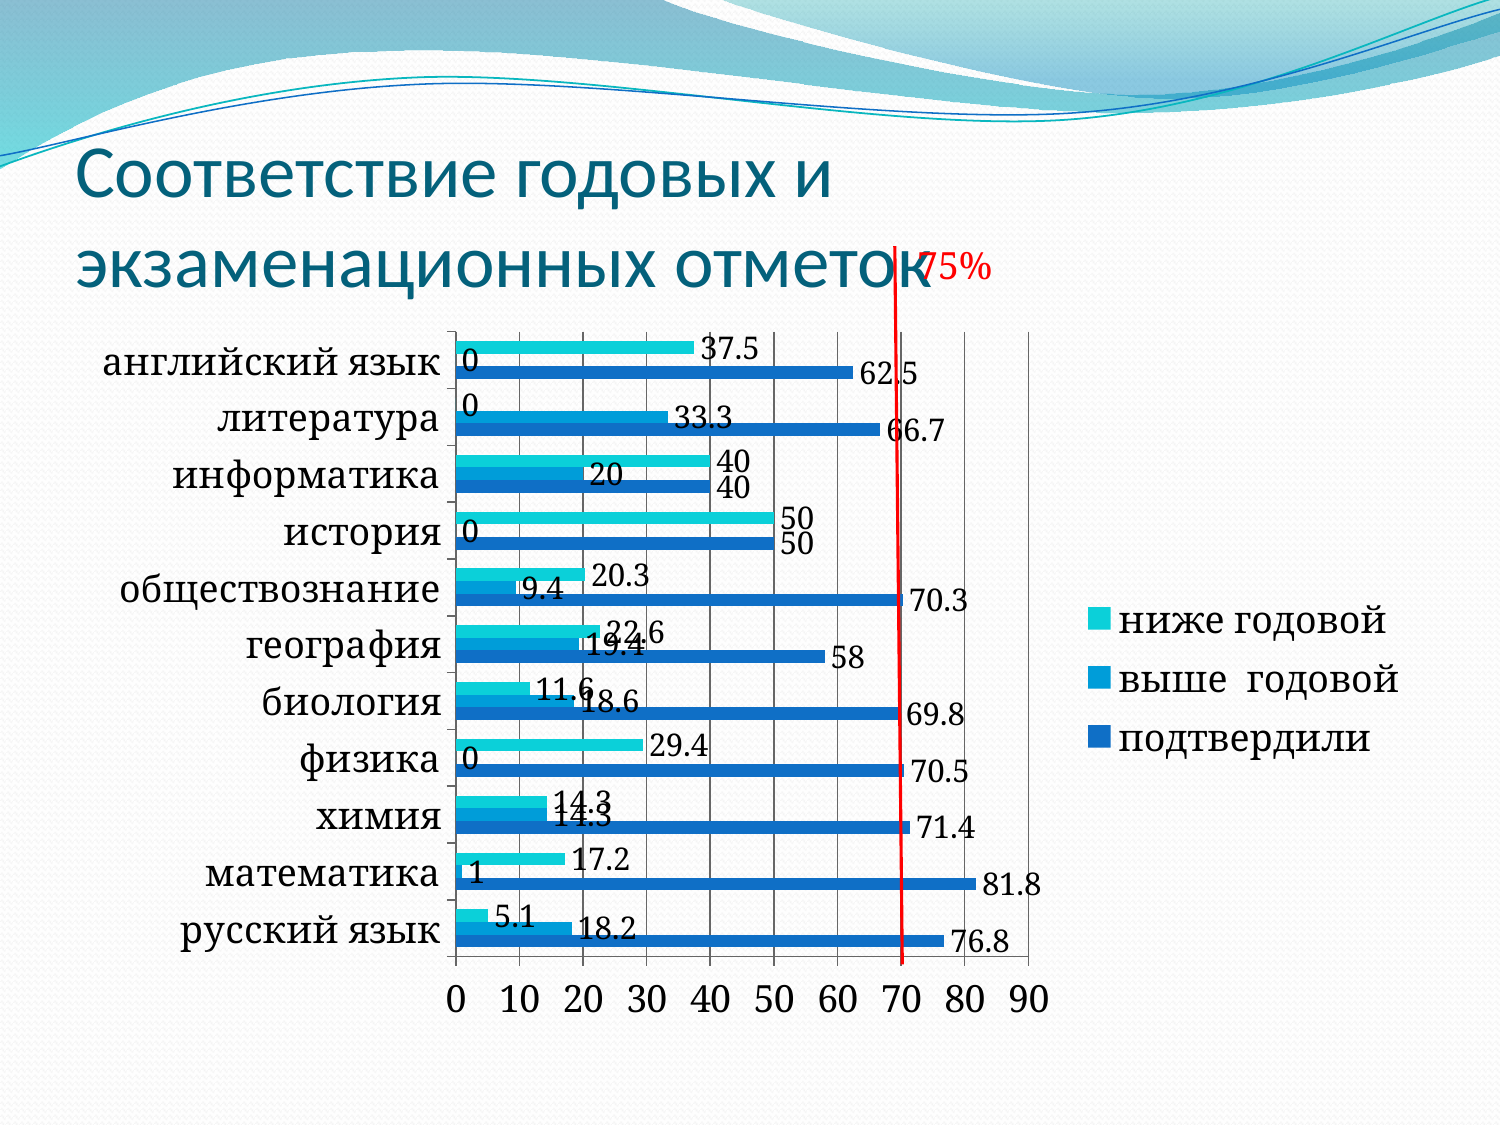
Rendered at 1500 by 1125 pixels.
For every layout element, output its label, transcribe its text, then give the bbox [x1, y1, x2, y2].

chart [74, 317, 1426, 1038]
title Соответствие годовых и экзаменационных отметок [75, 115, 1425, 303]
text_box 75% [902, 234, 1008, 295]
